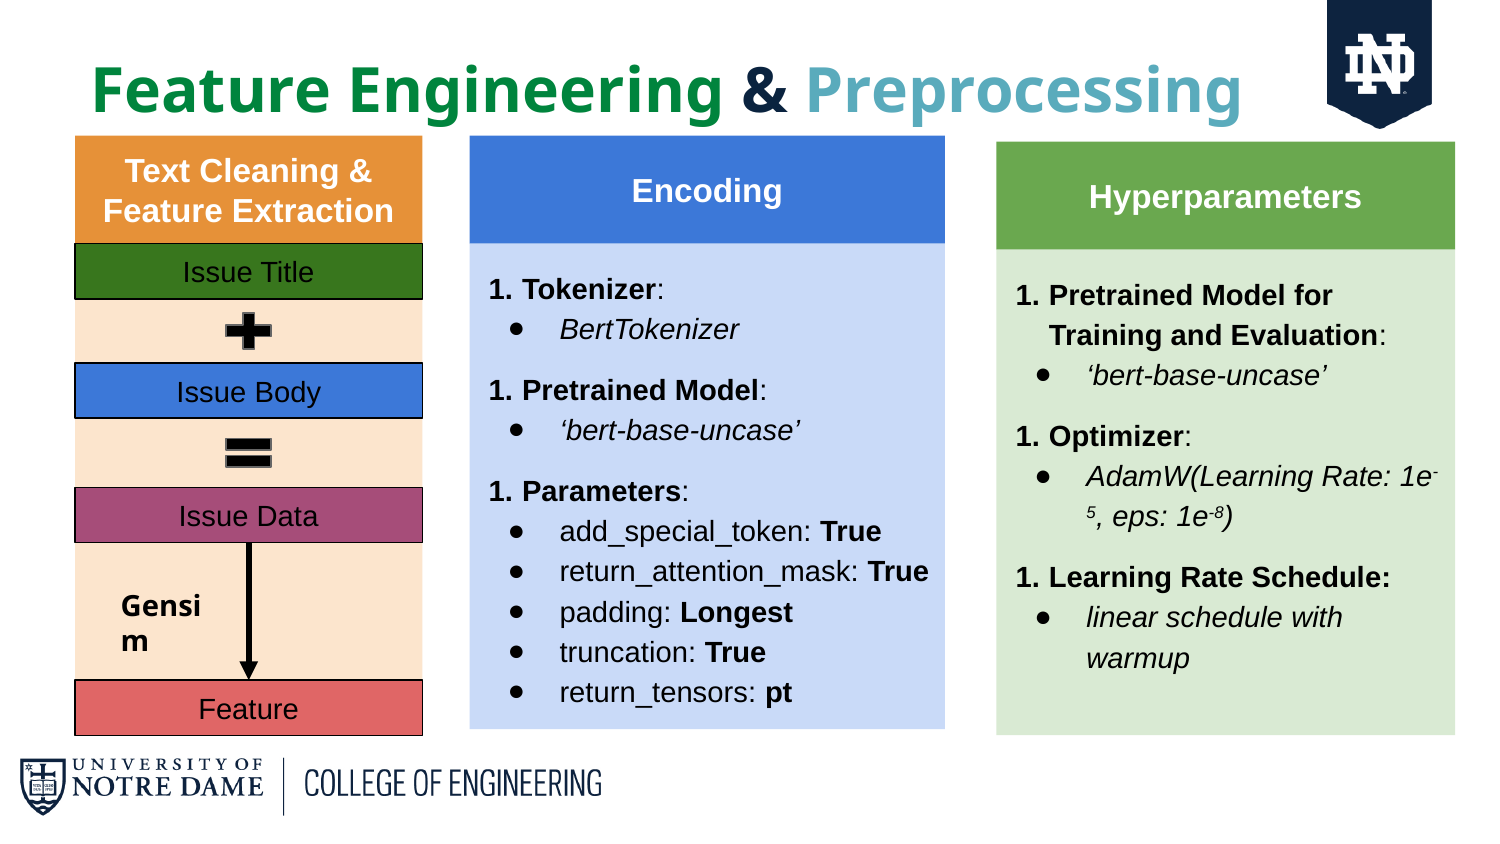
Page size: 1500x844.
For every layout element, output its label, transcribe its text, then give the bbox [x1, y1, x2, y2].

text_box [226, 312, 272, 349]
text_box Text Cleaning & Feature Extraction [75, 135, 423, 243]
text_box [75, 543, 246, 680]
text_box [75, 299, 423, 363]
text_box Hyperparameters [996, 141, 1456, 249]
text_box [252, 543, 423, 680]
text_box Feature [75, 680, 423, 736]
text_box Issue Body [75, 363, 423, 419]
text_box [75, 419, 423, 487]
text_box [226, 455, 272, 468]
text_box Issue Title [75, 243, 423, 299]
text_box Tokenizer: BertTokenizer Pretrained Model: ‘bert-base-uncase’ Parameters: add_special_token: True return_attention_mask: True padding: Longest truncation: True return_tensors: pt [469, 243, 945, 730]
text_box Pretrained Model for Training and Evaluation: ‘bert-base-uncase’ Optimizer: AdamW(Learning Rate: 1e-5, eps: 1e-8) Learning Rate Schedule: linear schedule with warmup [996, 249, 1456, 736]
text_box Gensim [105, 572, 244, 673]
text_box [226, 438, 272, 450]
picture [1327, 0, 1432, 129]
text_box Issue Data [75, 487, 423, 543]
picture [20, 757, 601, 816]
text_box Encoding [469, 135, 945, 243]
title Feature Engineering & Preprocessing [75, 33, 1425, 142]
